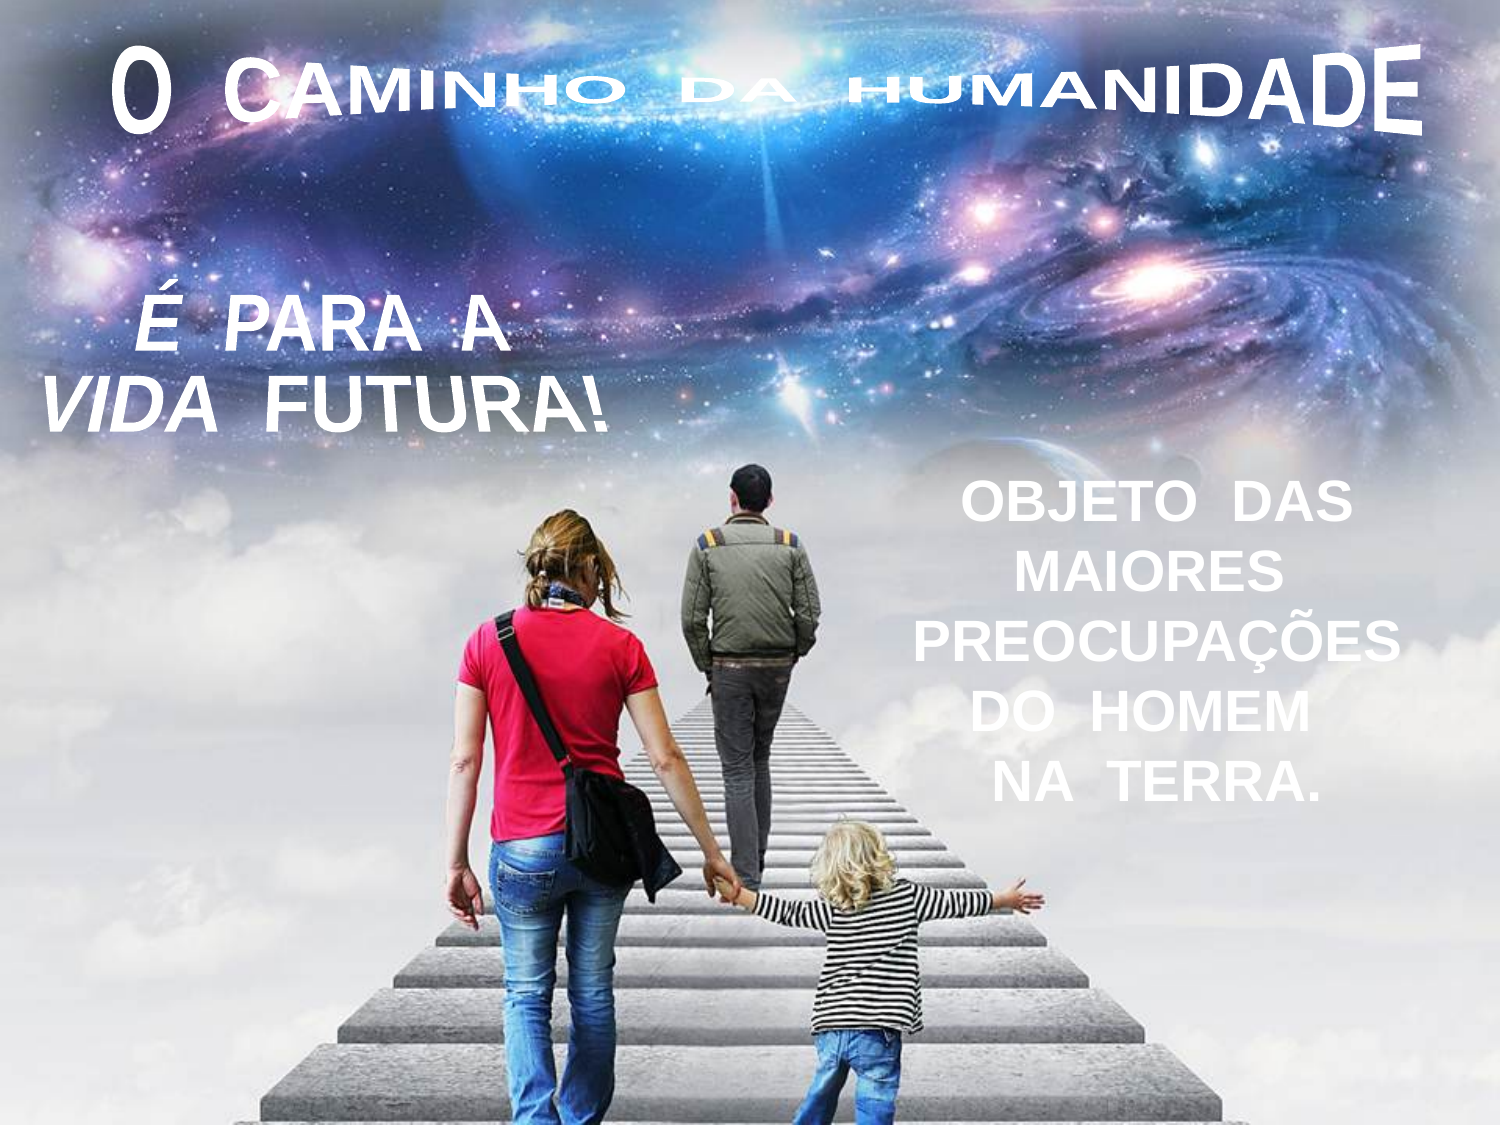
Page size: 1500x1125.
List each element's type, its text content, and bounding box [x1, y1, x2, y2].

text_box OBJETO DAS MAIORES PREOCUPAÇÕES DO HOMEM NA TERRA. [808, 456, 1500, 821]
picture [0, 0, 1500, 1125]
